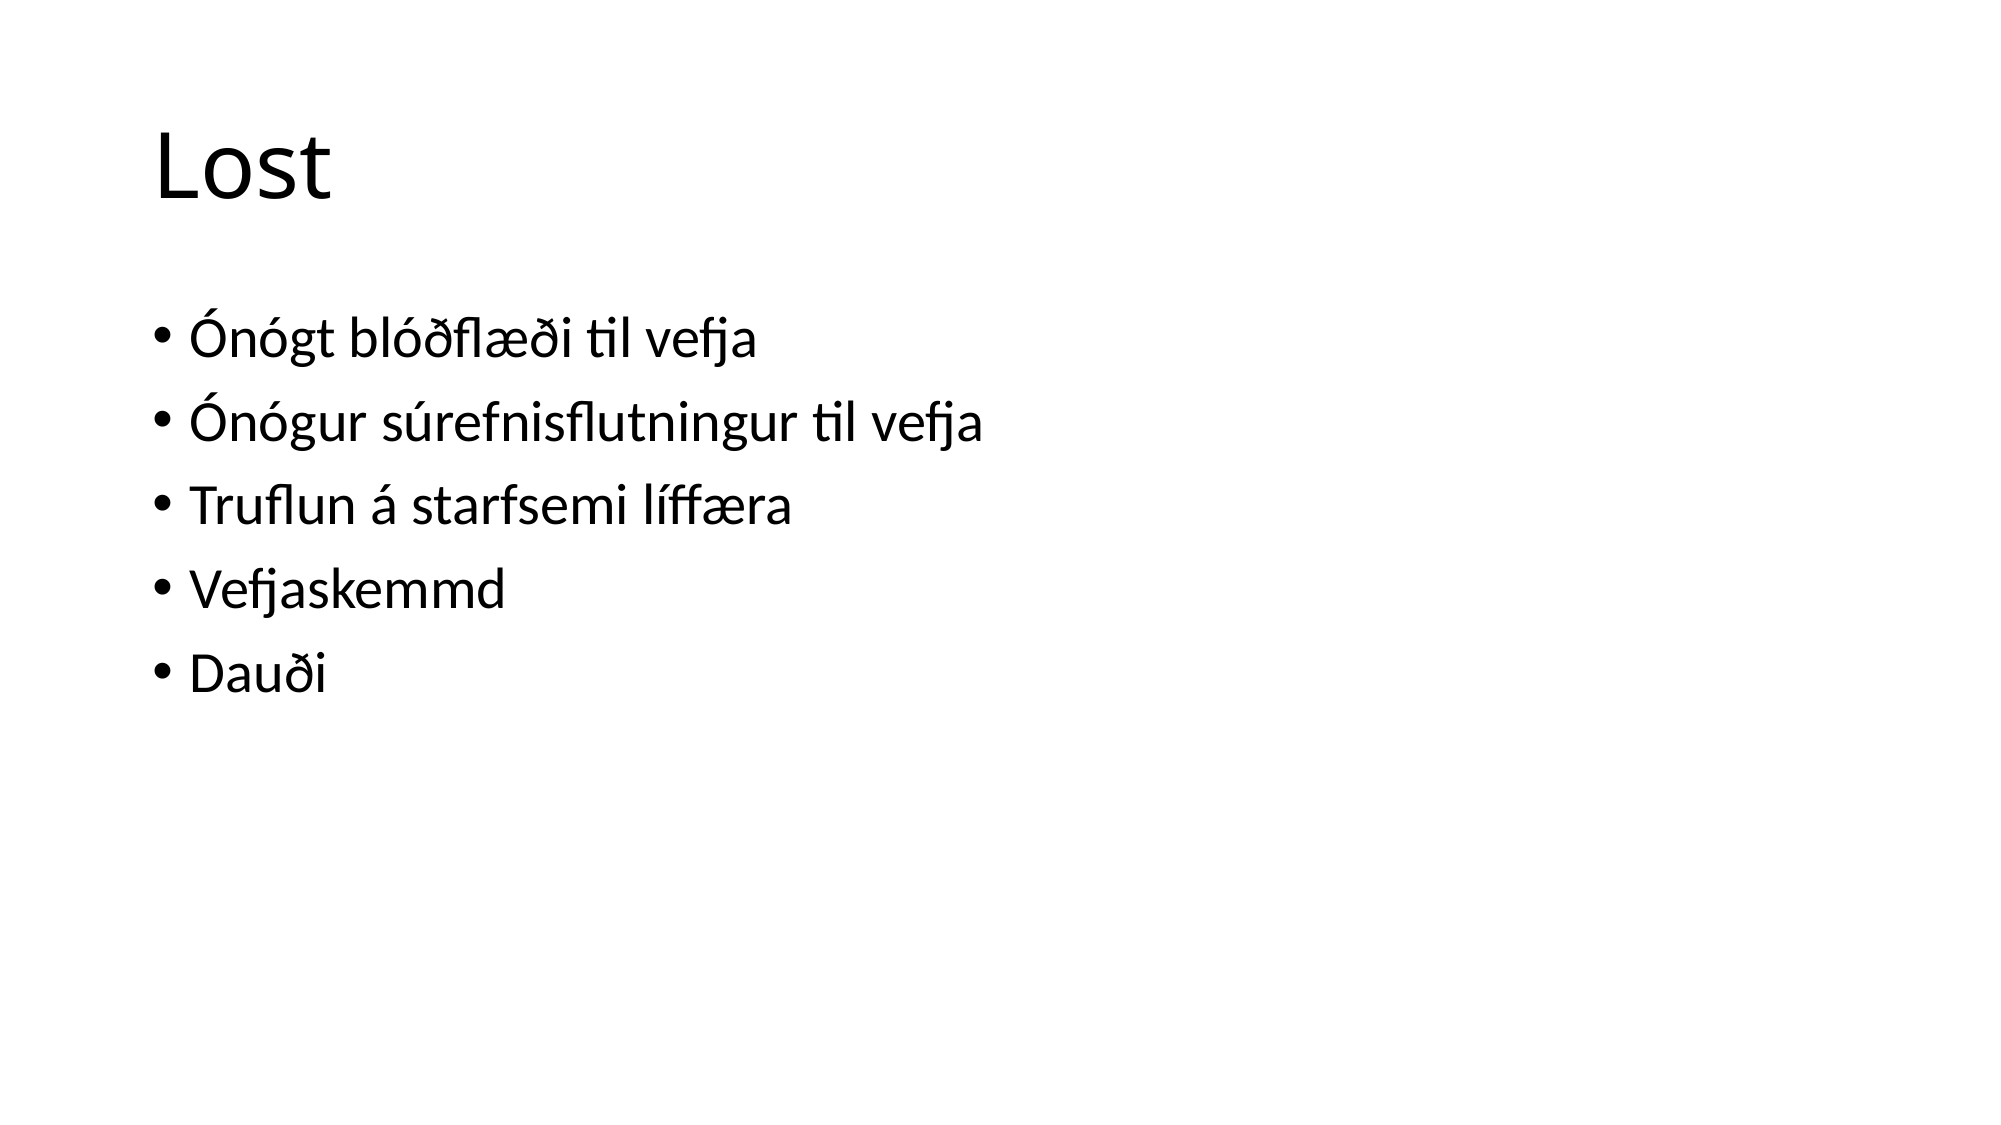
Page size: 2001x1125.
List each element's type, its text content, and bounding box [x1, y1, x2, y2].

title Lost [137, 59, 1863, 278]
list Ónógt blóðflæði til vefja Ónógur súrefnisflutningur til vefja Truflun á starfsemi líffæra Vefjaskemmd Dauði [137, 299, 1863, 1014]
